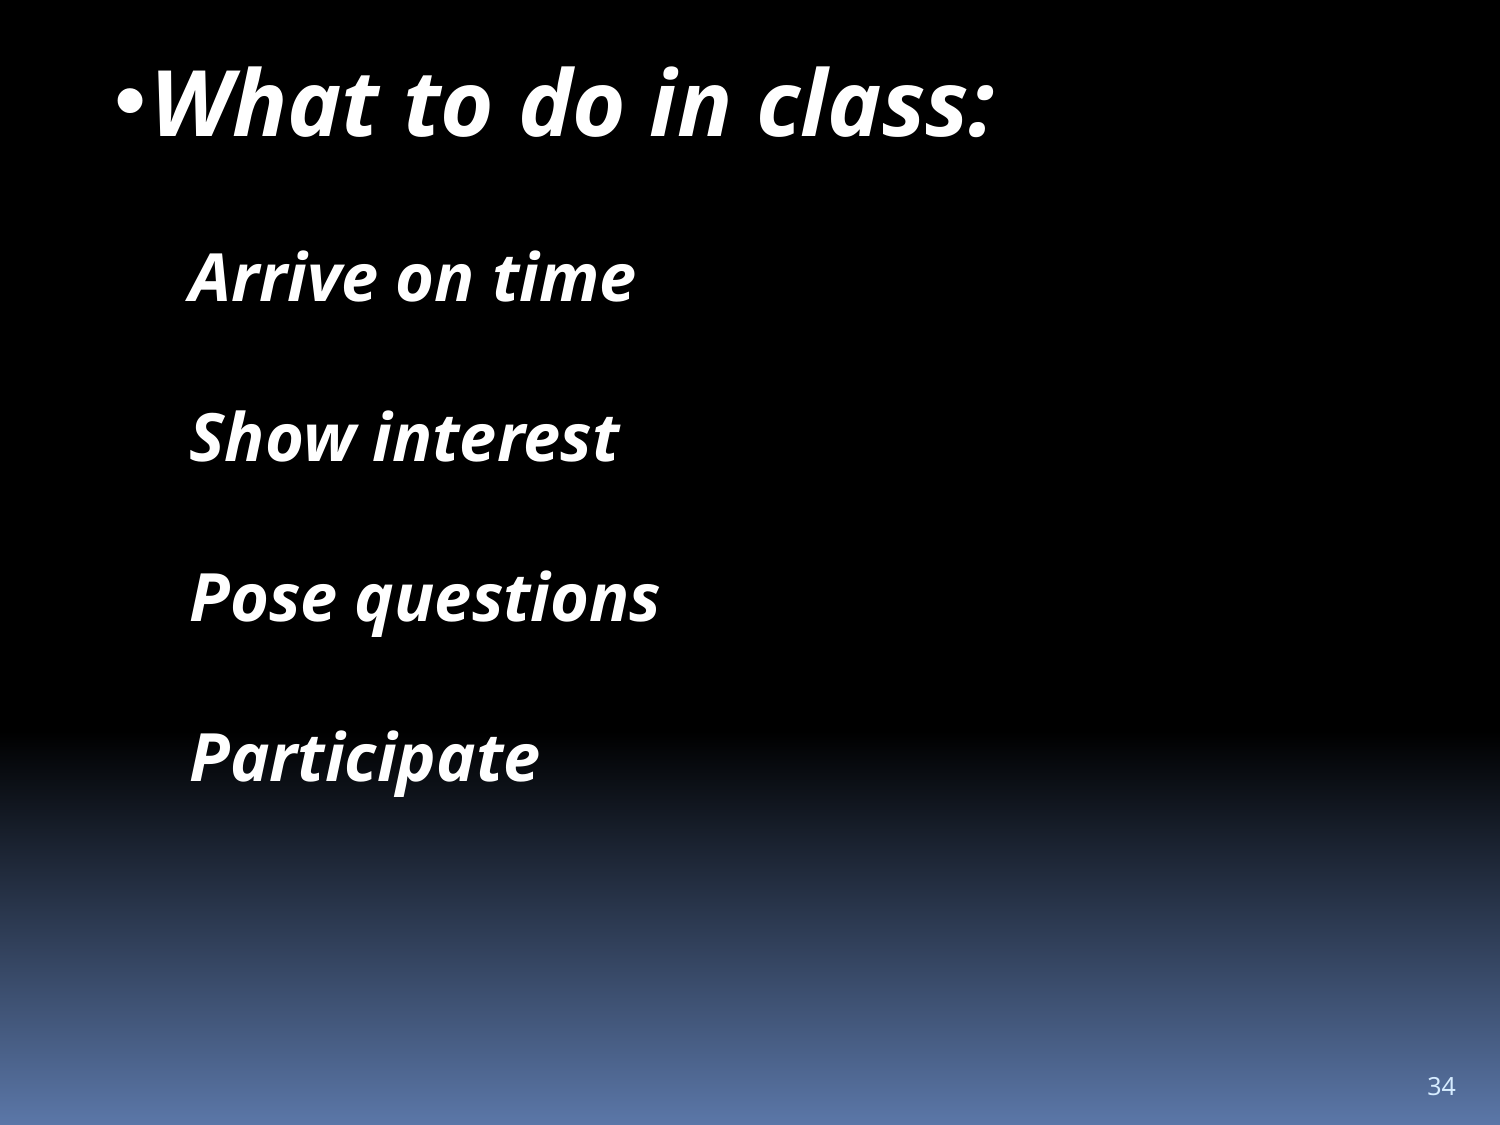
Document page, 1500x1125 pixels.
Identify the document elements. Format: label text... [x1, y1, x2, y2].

text_box What to do in class: Arrive on time Show interest Pose questions Participate [99, 37, 1439, 1125]
slide_number 34 [1439, 1052, 1488, 1113]
